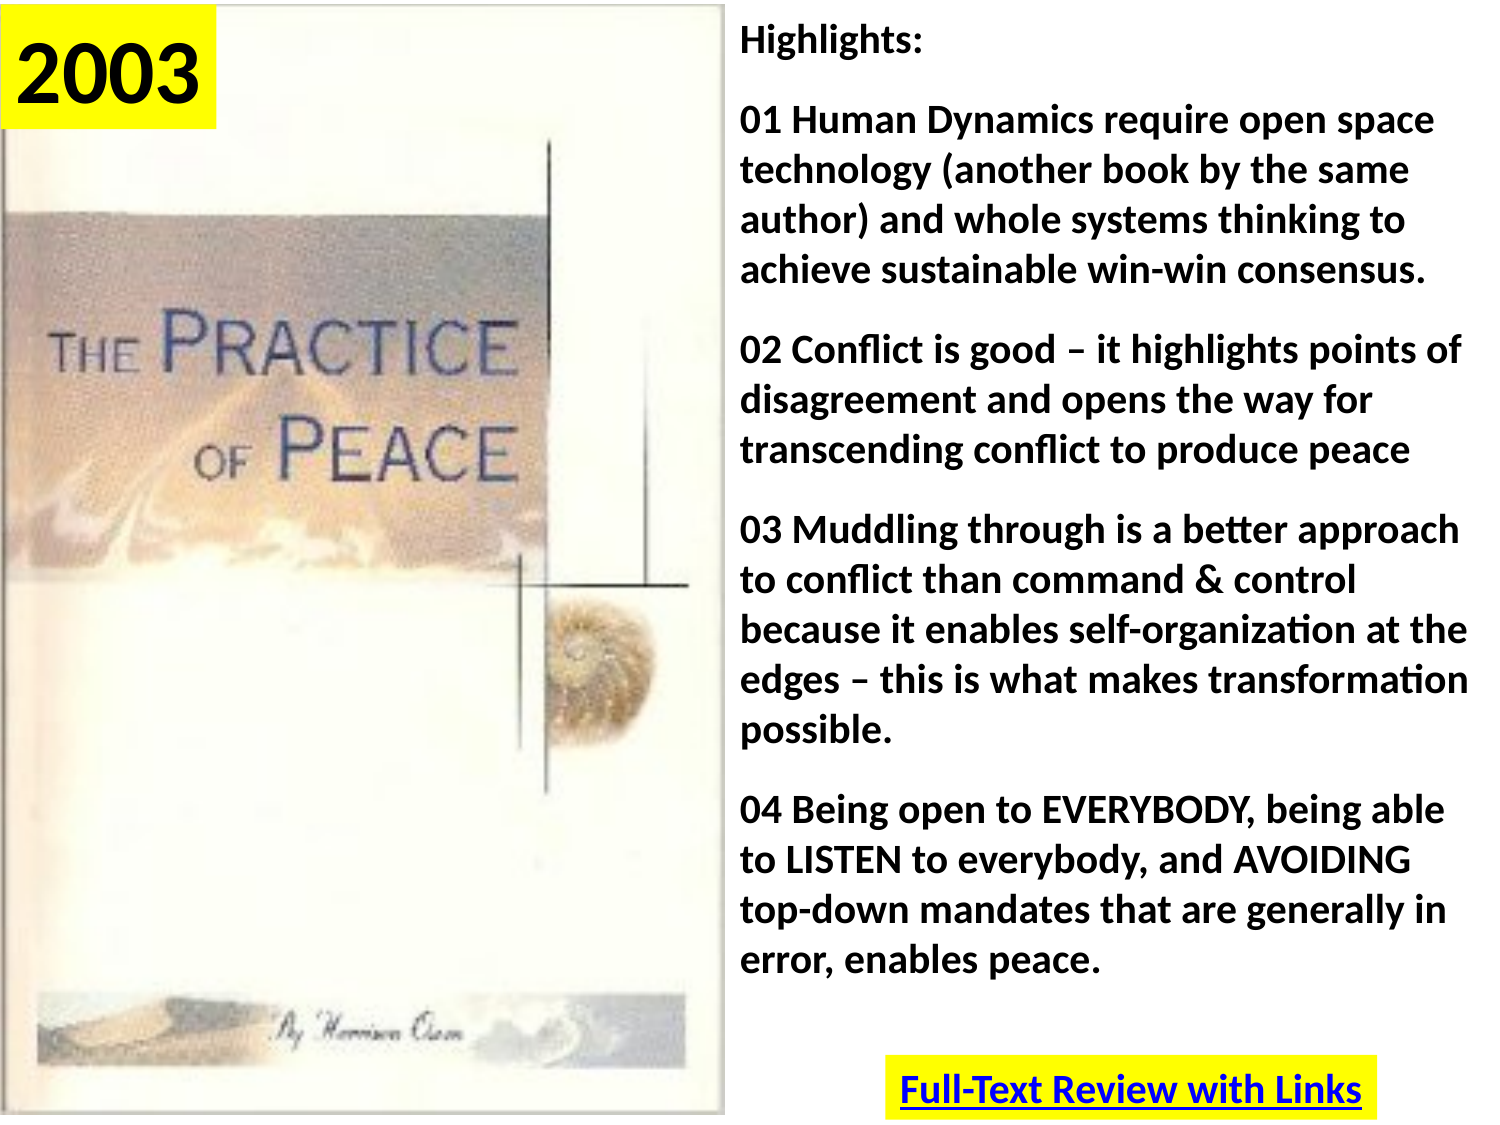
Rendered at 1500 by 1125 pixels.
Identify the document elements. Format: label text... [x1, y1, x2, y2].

text_box Full-Text Review with Links [885, 1054, 1378, 1120]
text_box Highlights: 01 Human Dynamics require open space technology (another book by the same author) and whole systems thinking to achieve sustainable win-win consensus. 02 Conflict is good – it highlights points of disagreement and opens the way for transcending conflict to produce peace 03 Muddling through is a better approach to conflict than command & control because it enables self-organization at the edges – this is what makes transformation possible. 04 Being open to EVERYBODY, being able to LISTEN to everybody, and AVOIDING top-down mandates that are generally in error, enables peace. [726, 4, 1500, 990]
picture [0, 4, 726, 1115]
